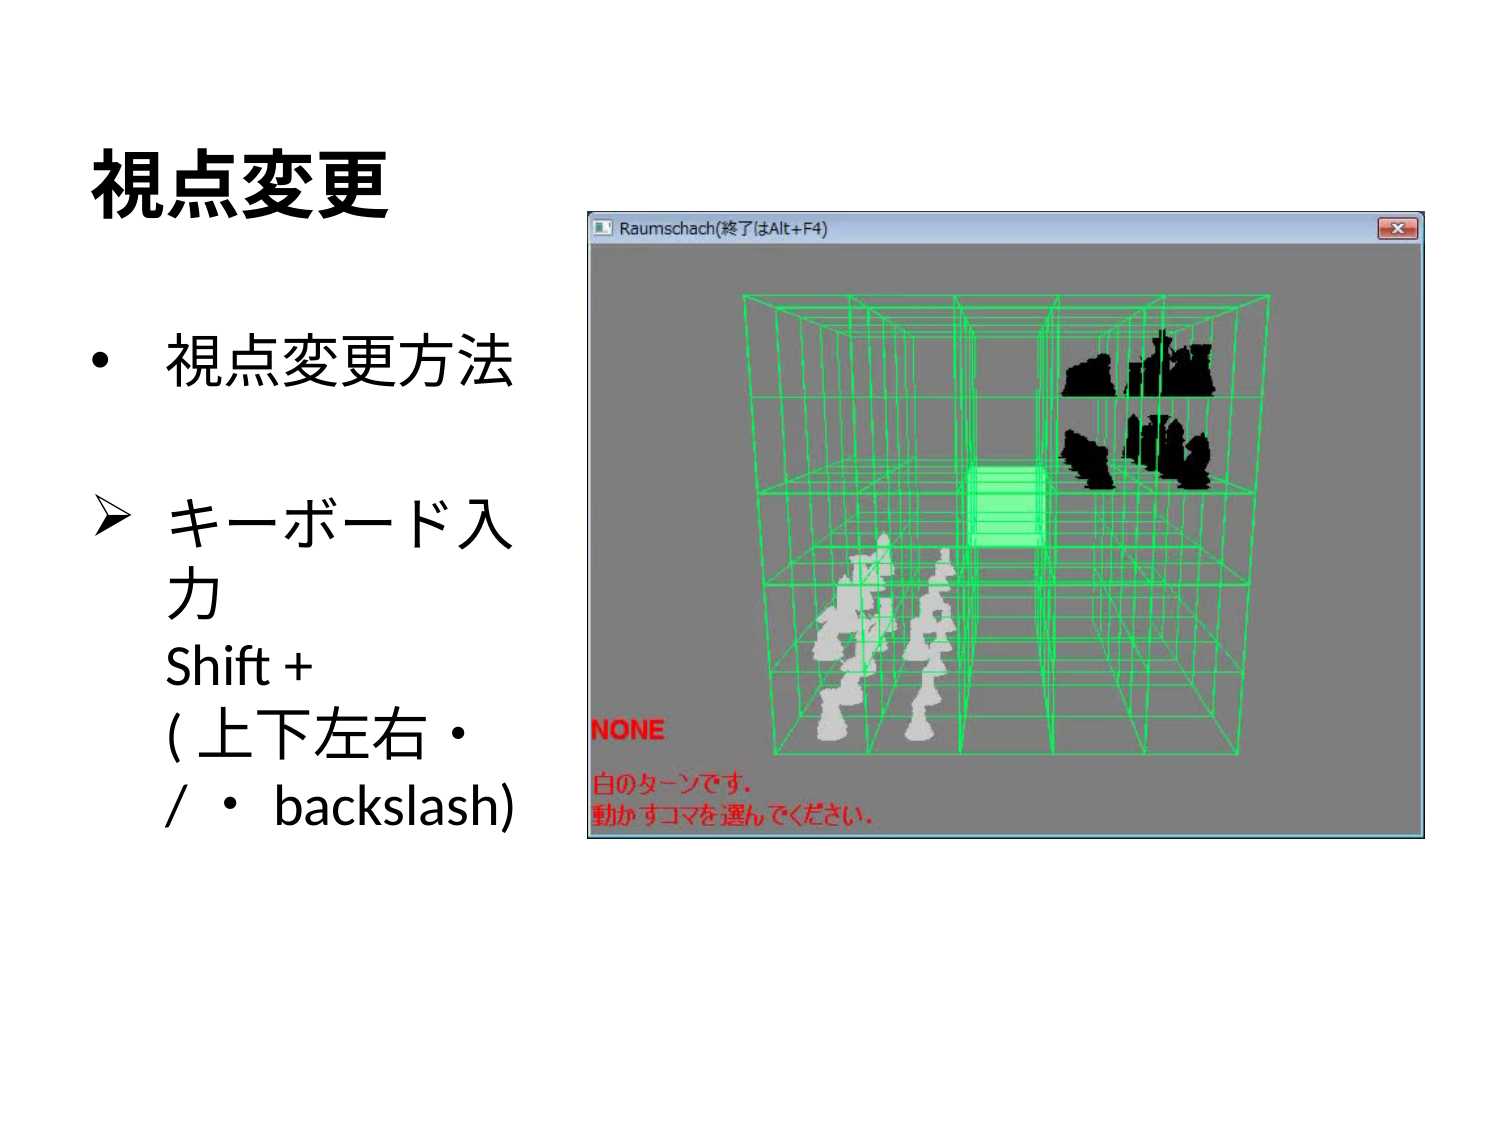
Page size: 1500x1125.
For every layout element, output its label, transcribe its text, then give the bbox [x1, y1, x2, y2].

title 視点変更 [75, 44, 569, 235]
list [586, 210, 1426, 840]
list 視点変更方法 キーボード入力 Shift + (上下左右・ /・backslash) [75, 235, 569, 1005]
